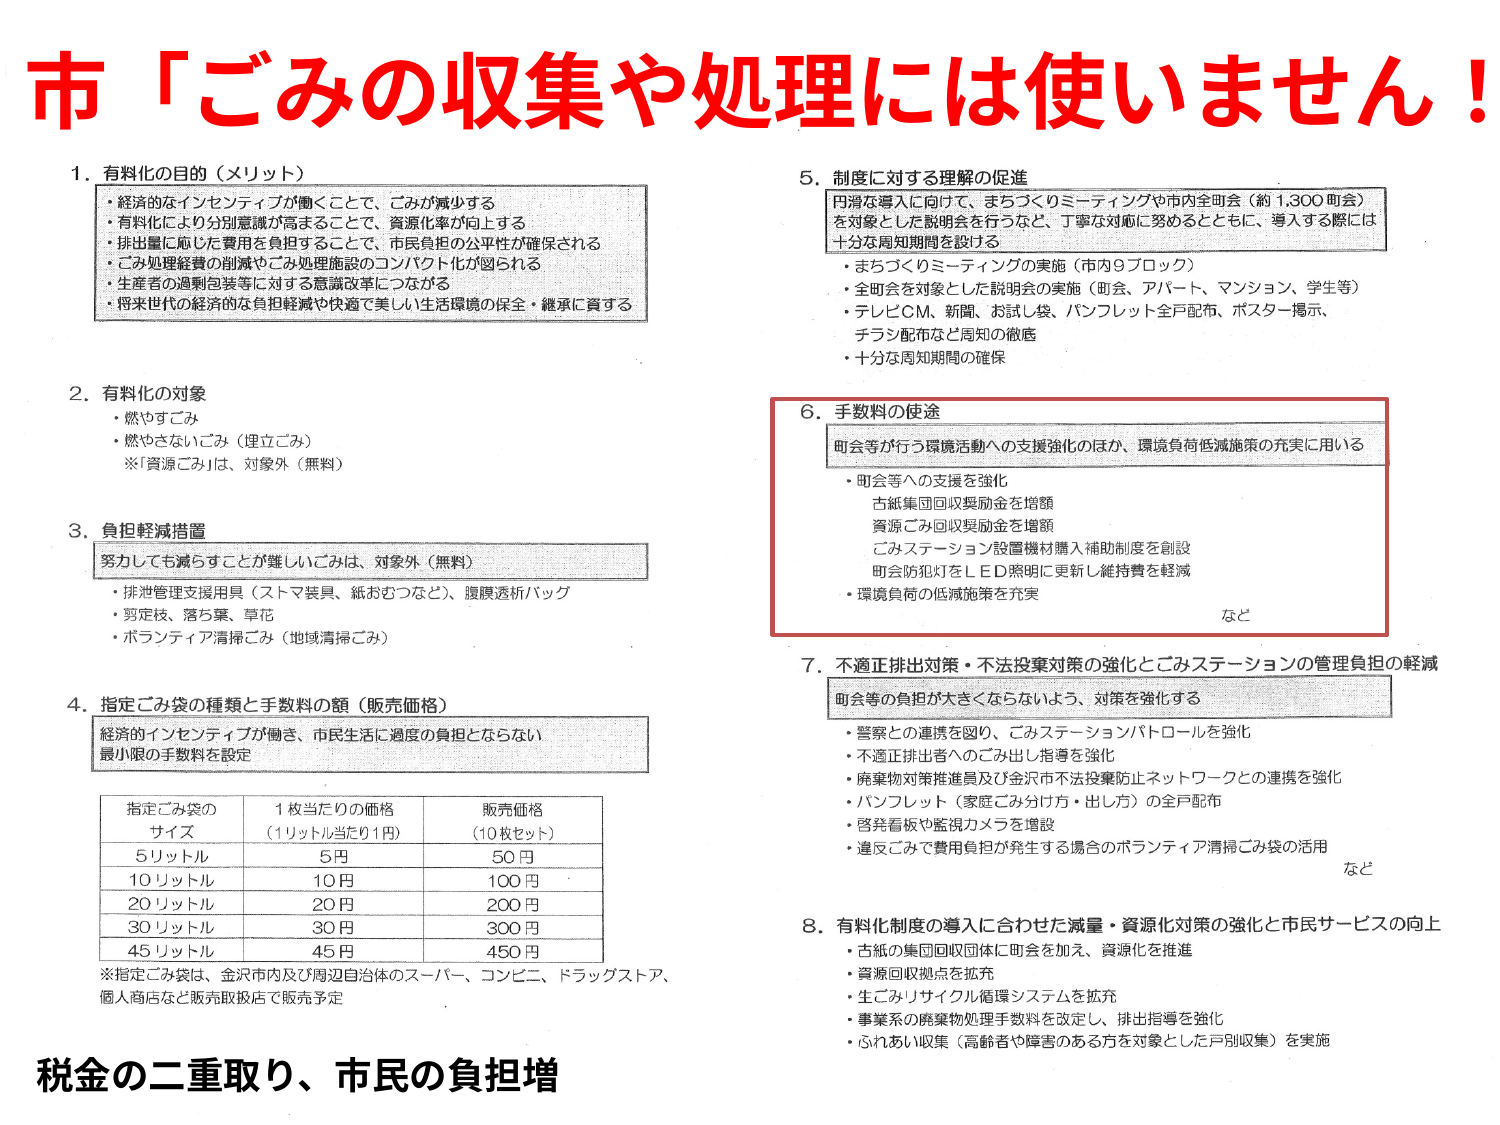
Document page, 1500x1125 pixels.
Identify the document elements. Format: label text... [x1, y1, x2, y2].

title 市「ごみの収集や処理には使いません！ [0, 0, 1500, 72]
picture [5, 62, 1500, 1124]
